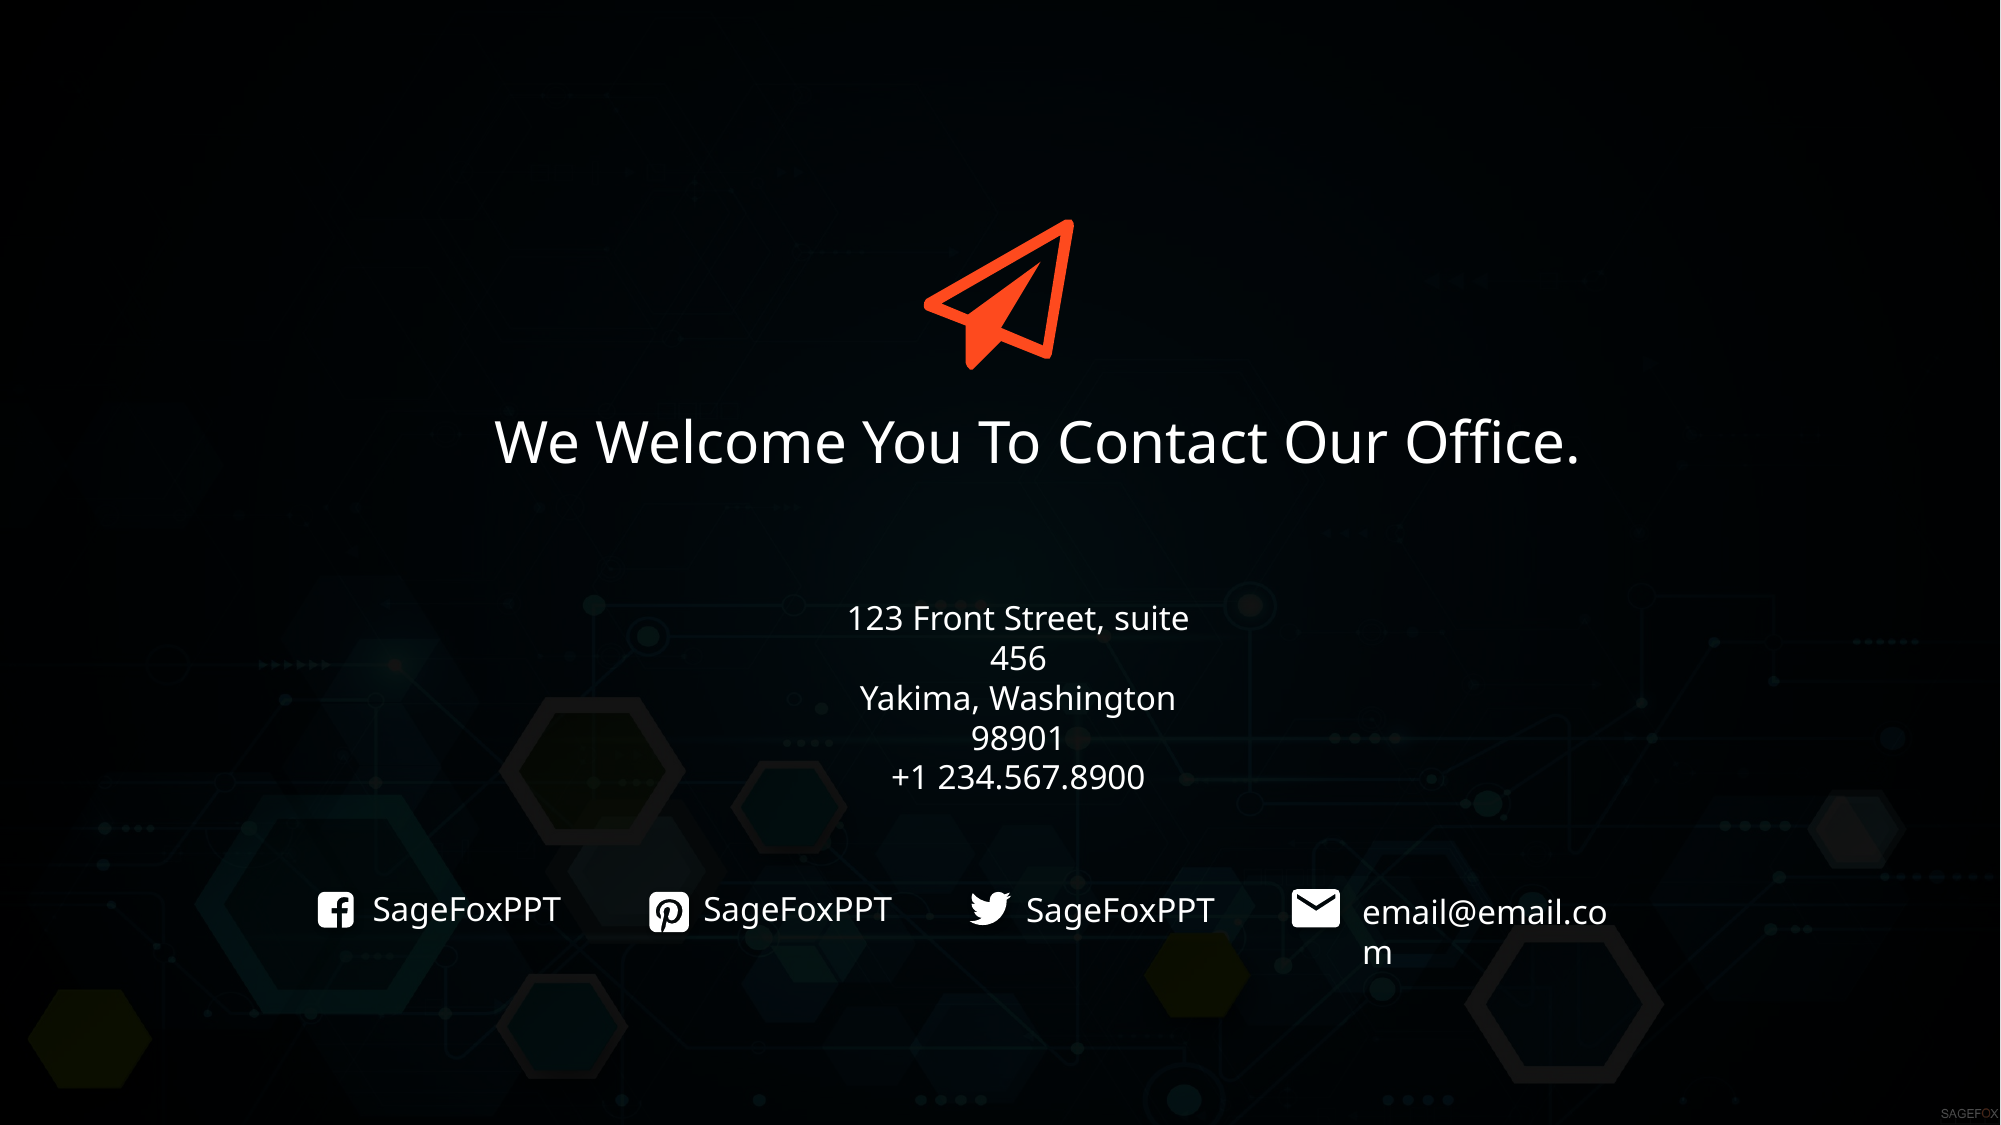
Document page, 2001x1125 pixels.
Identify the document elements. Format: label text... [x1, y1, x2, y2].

text_box SageFoxPPT [688, 880, 929, 936]
text_box We Welcome You To Contact Our Office. [477, 398, 1598, 483]
text_box [0, 0, 2000, 1125]
text_box [1291, 889, 1340, 928]
text_box [969, 891, 1011, 926]
text_box SageFoxPPT [357, 880, 598, 936]
text_box [317, 891, 354, 928]
text_box 123 Front Street, suite 456 Yakima, Washington 98901 +1 234.567.8900 [808, 589, 1229, 804]
text_box [649, 891, 688, 933]
text_box SageFoxPPT [1011, 881, 1252, 937]
text_box email@email.com [1347, 884, 1649, 979]
text_box [923, 219, 1074, 370]
